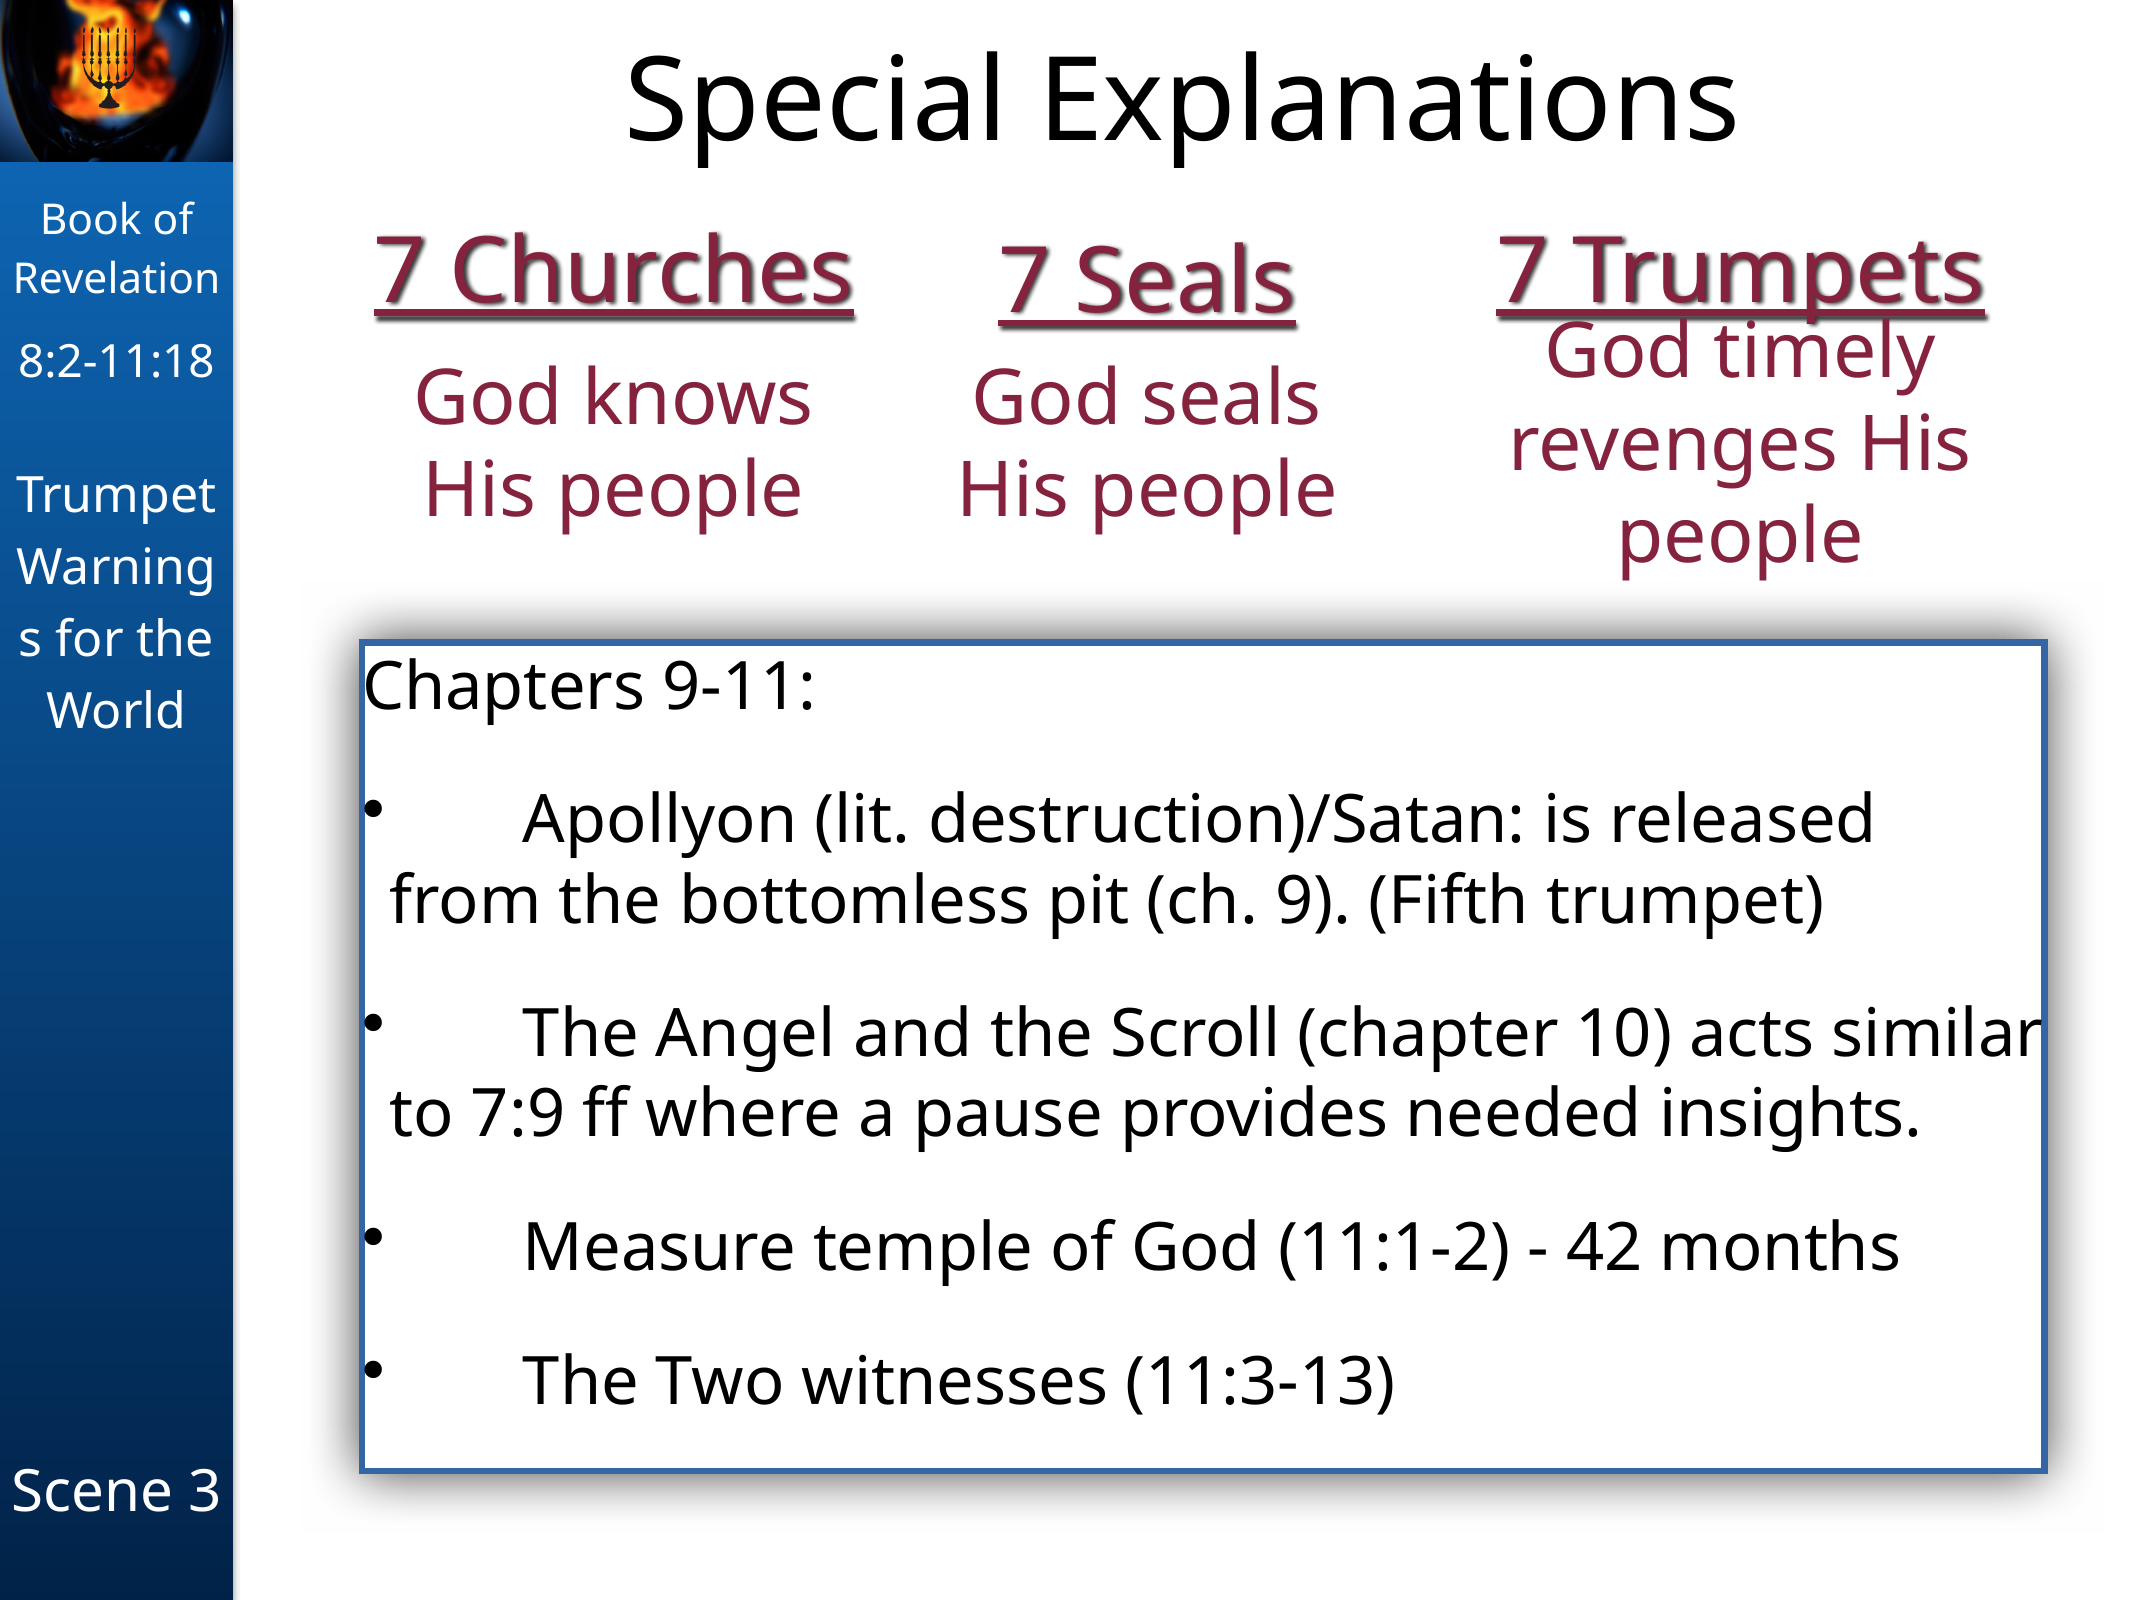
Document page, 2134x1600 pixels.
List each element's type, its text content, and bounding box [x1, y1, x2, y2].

text_box God seals His people [912, 338, 1382, 541]
text_box 7 Churches [373, 210, 854, 321]
picture [0, 0, 233, 162]
text_box 7 Trumpets [1496, 210, 1985, 292]
text_box God knows His people [363, 338, 865, 541]
list Chapters 9-11: Apollyon (lit. destruction)/Satan: is released from the bottomless pit (ch. 9). (Fifth trumpet) The Angel and the Scroll (chapter 10) acts similar to 7:9 ff where a pause provides needed insights. Measure temple of God (11:1-2) - 42 months The Two witnesses (11:3-13) [362, 642, 2045, 1471]
text_box God timely revenges His people [1386, 292, 2094, 587]
title Special Explanations [232, 20, 2134, 168]
text_box 7 Seals [998, 220, 1296, 331]
